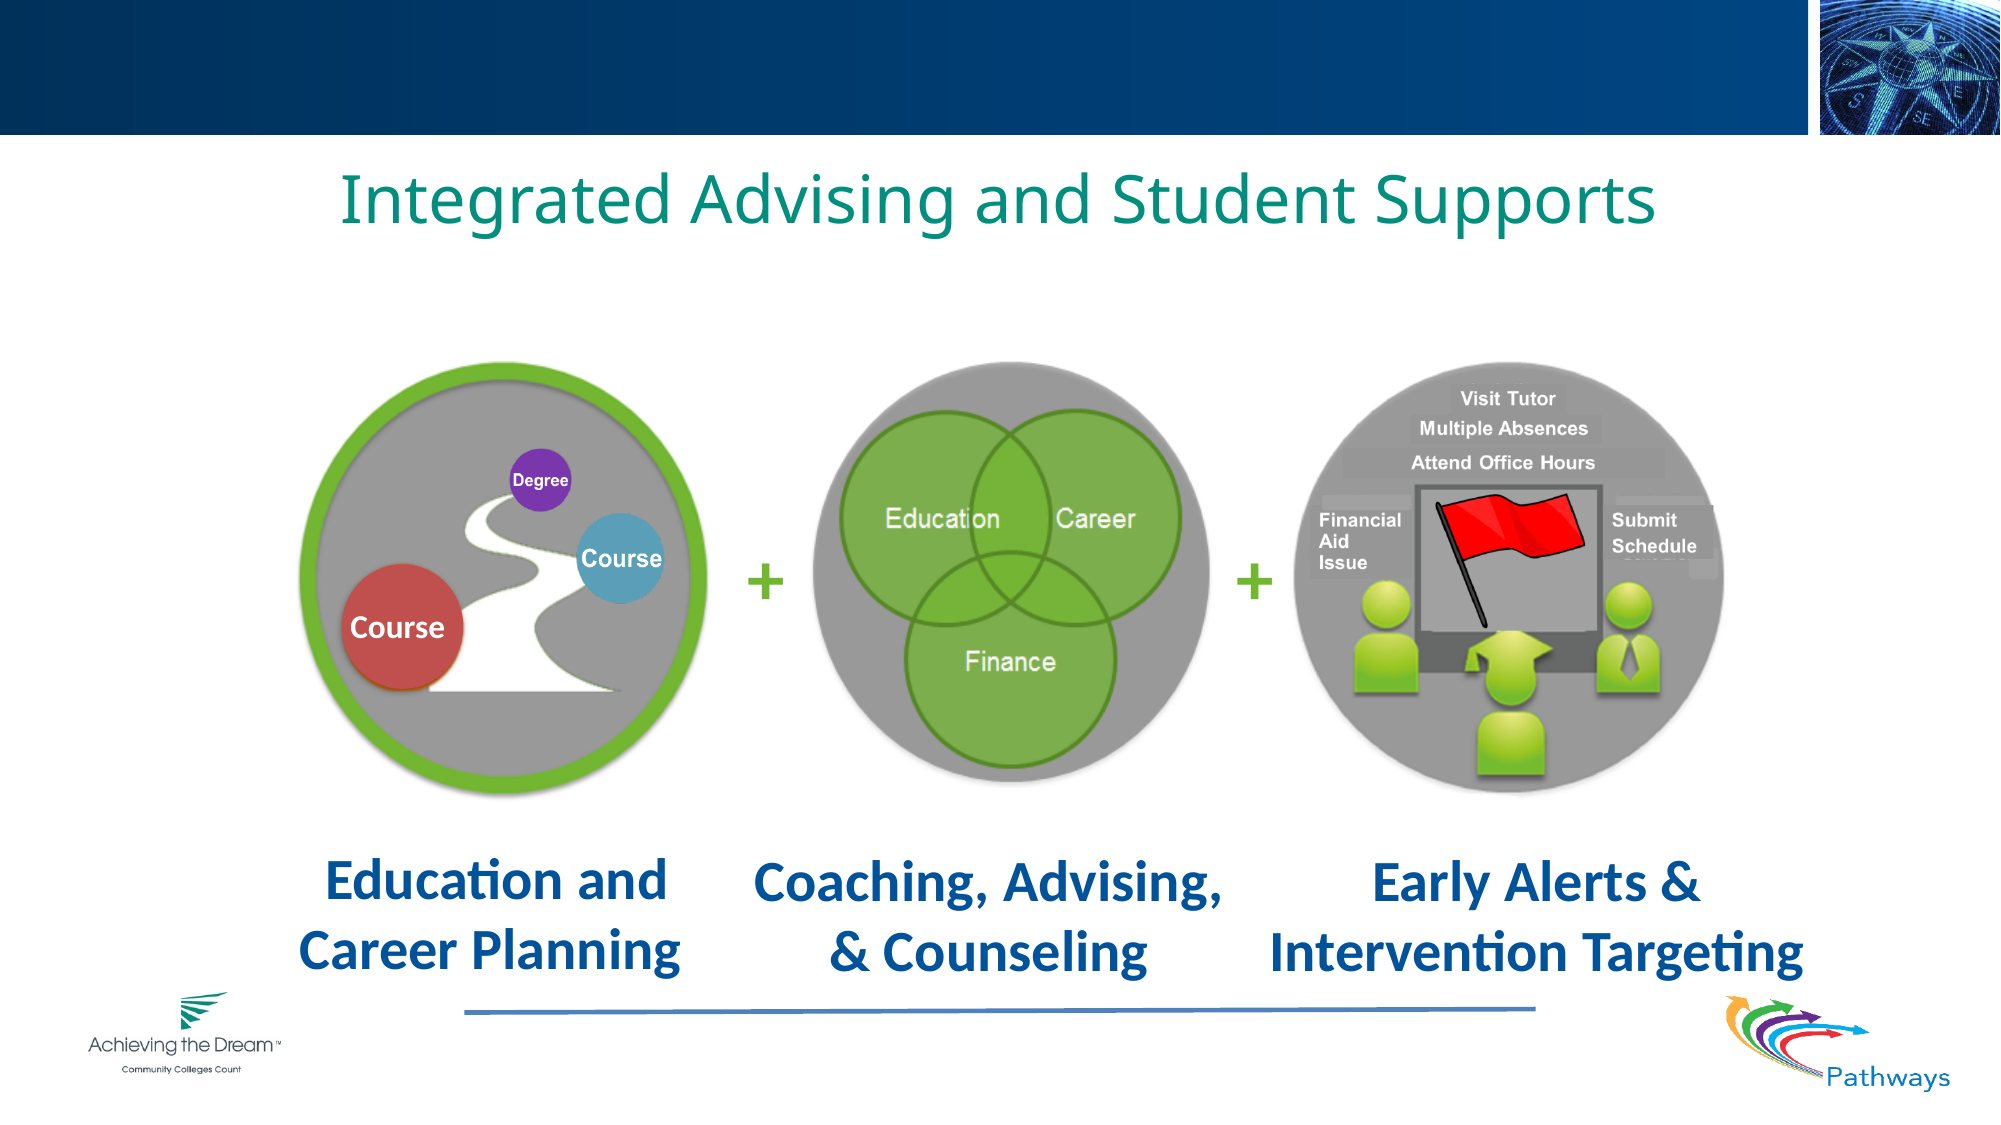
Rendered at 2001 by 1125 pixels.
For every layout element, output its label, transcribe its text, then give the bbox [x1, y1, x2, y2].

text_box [463, 1008, 1536, 1013]
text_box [280, 359, 1828, 993]
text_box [0, 0, 2000, 135]
picture [1720, 992, 1950, 1092]
title Integrated Advising and Student Supports [172, 146, 1828, 249]
picture [88, 992, 281, 1074]
